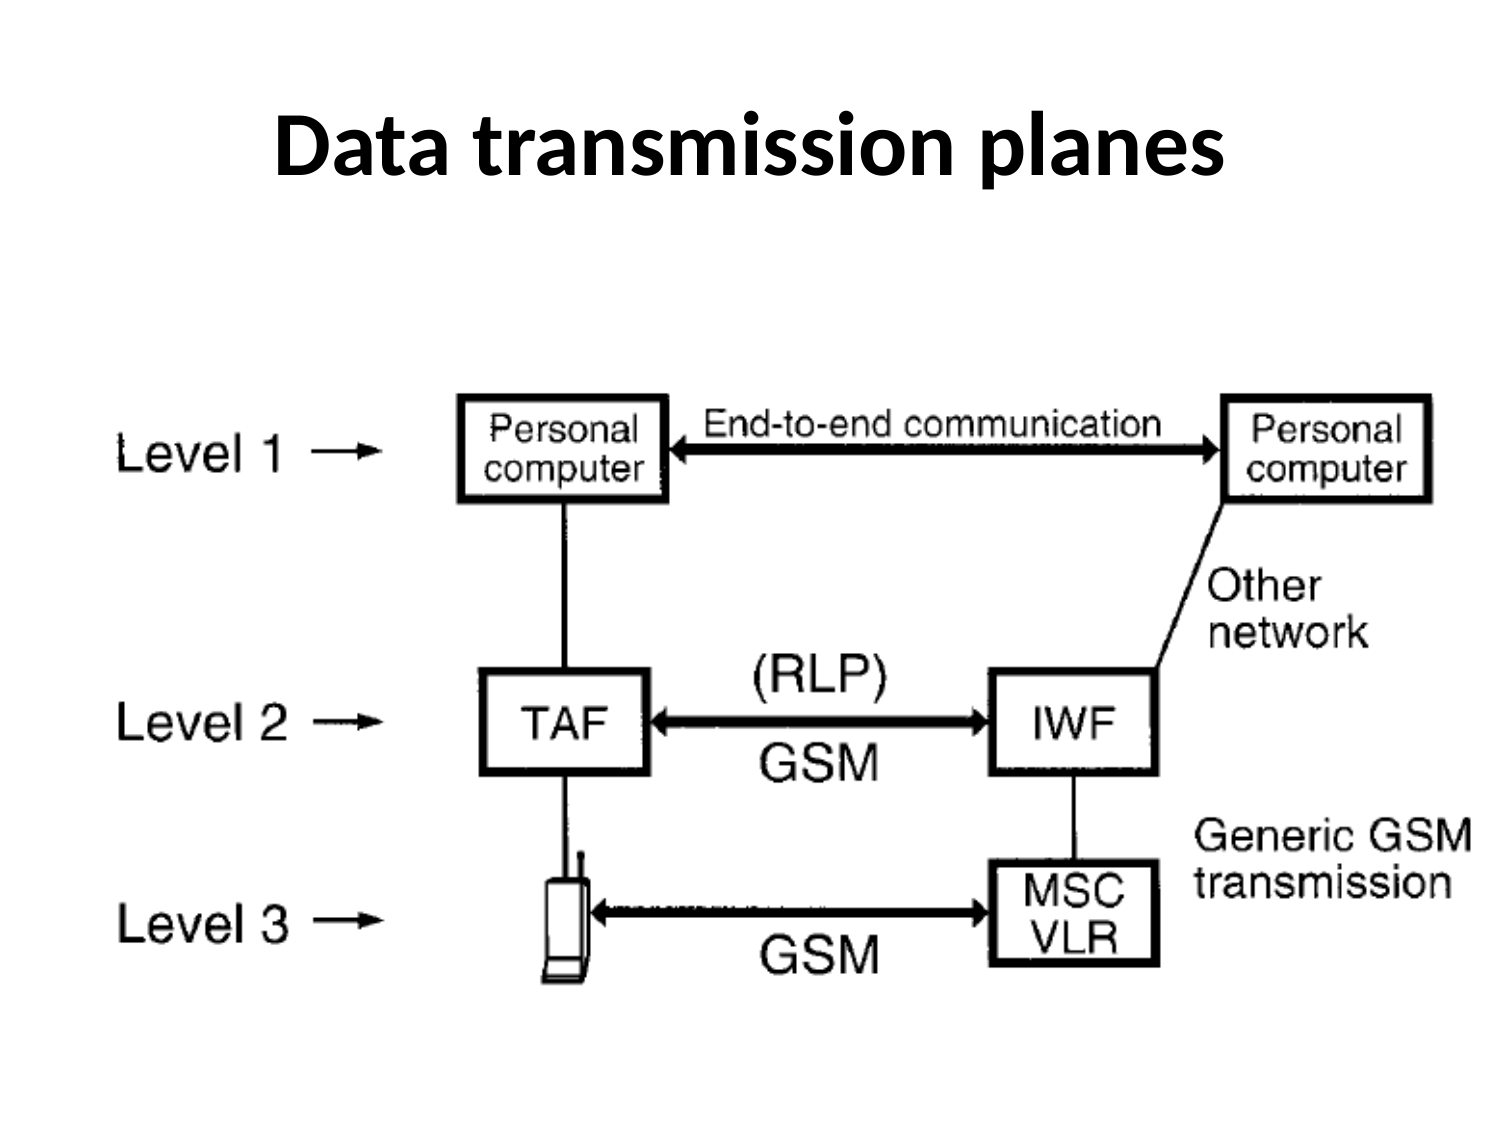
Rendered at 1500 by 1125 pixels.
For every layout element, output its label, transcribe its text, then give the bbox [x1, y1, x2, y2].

title Data transmission planes [75, 45, 1425, 233]
picture [46, 362, 1492, 997]
